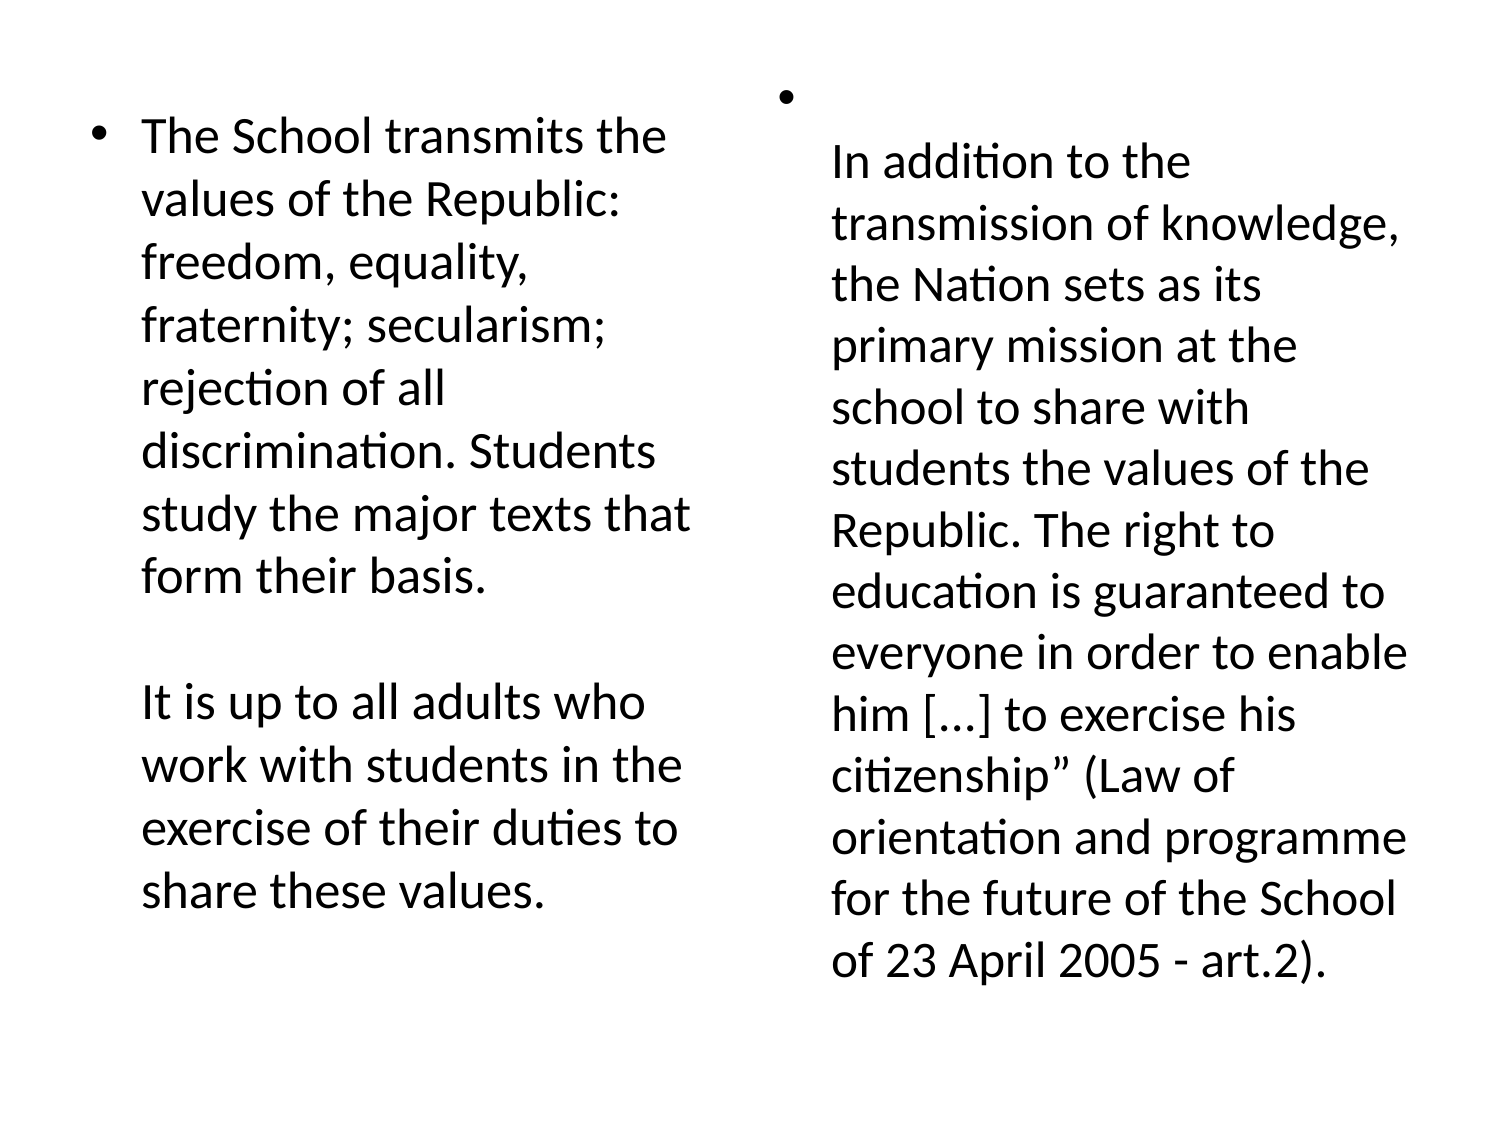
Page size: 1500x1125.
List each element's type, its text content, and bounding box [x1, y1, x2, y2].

list In addition to the transmission of knowledge, the Nation sets as its primary mission at the school to share with students the values of the Republic. The right to education is guaranteed to everyone in order to enable him [...] to exercise his citizenship” (Law of orientation and programme for the future of the School of 23 April 2005 - art.2). [762, 58, 1425, 1005]
list The School transmits the values of the Republic: freedom, equality, fraternity; secularism; rejection of all discrimination. Students study the major texts that form their basis. It is up to all adults who work with students in the exercise of their duties to share these values. [75, 93, 738, 1005]
